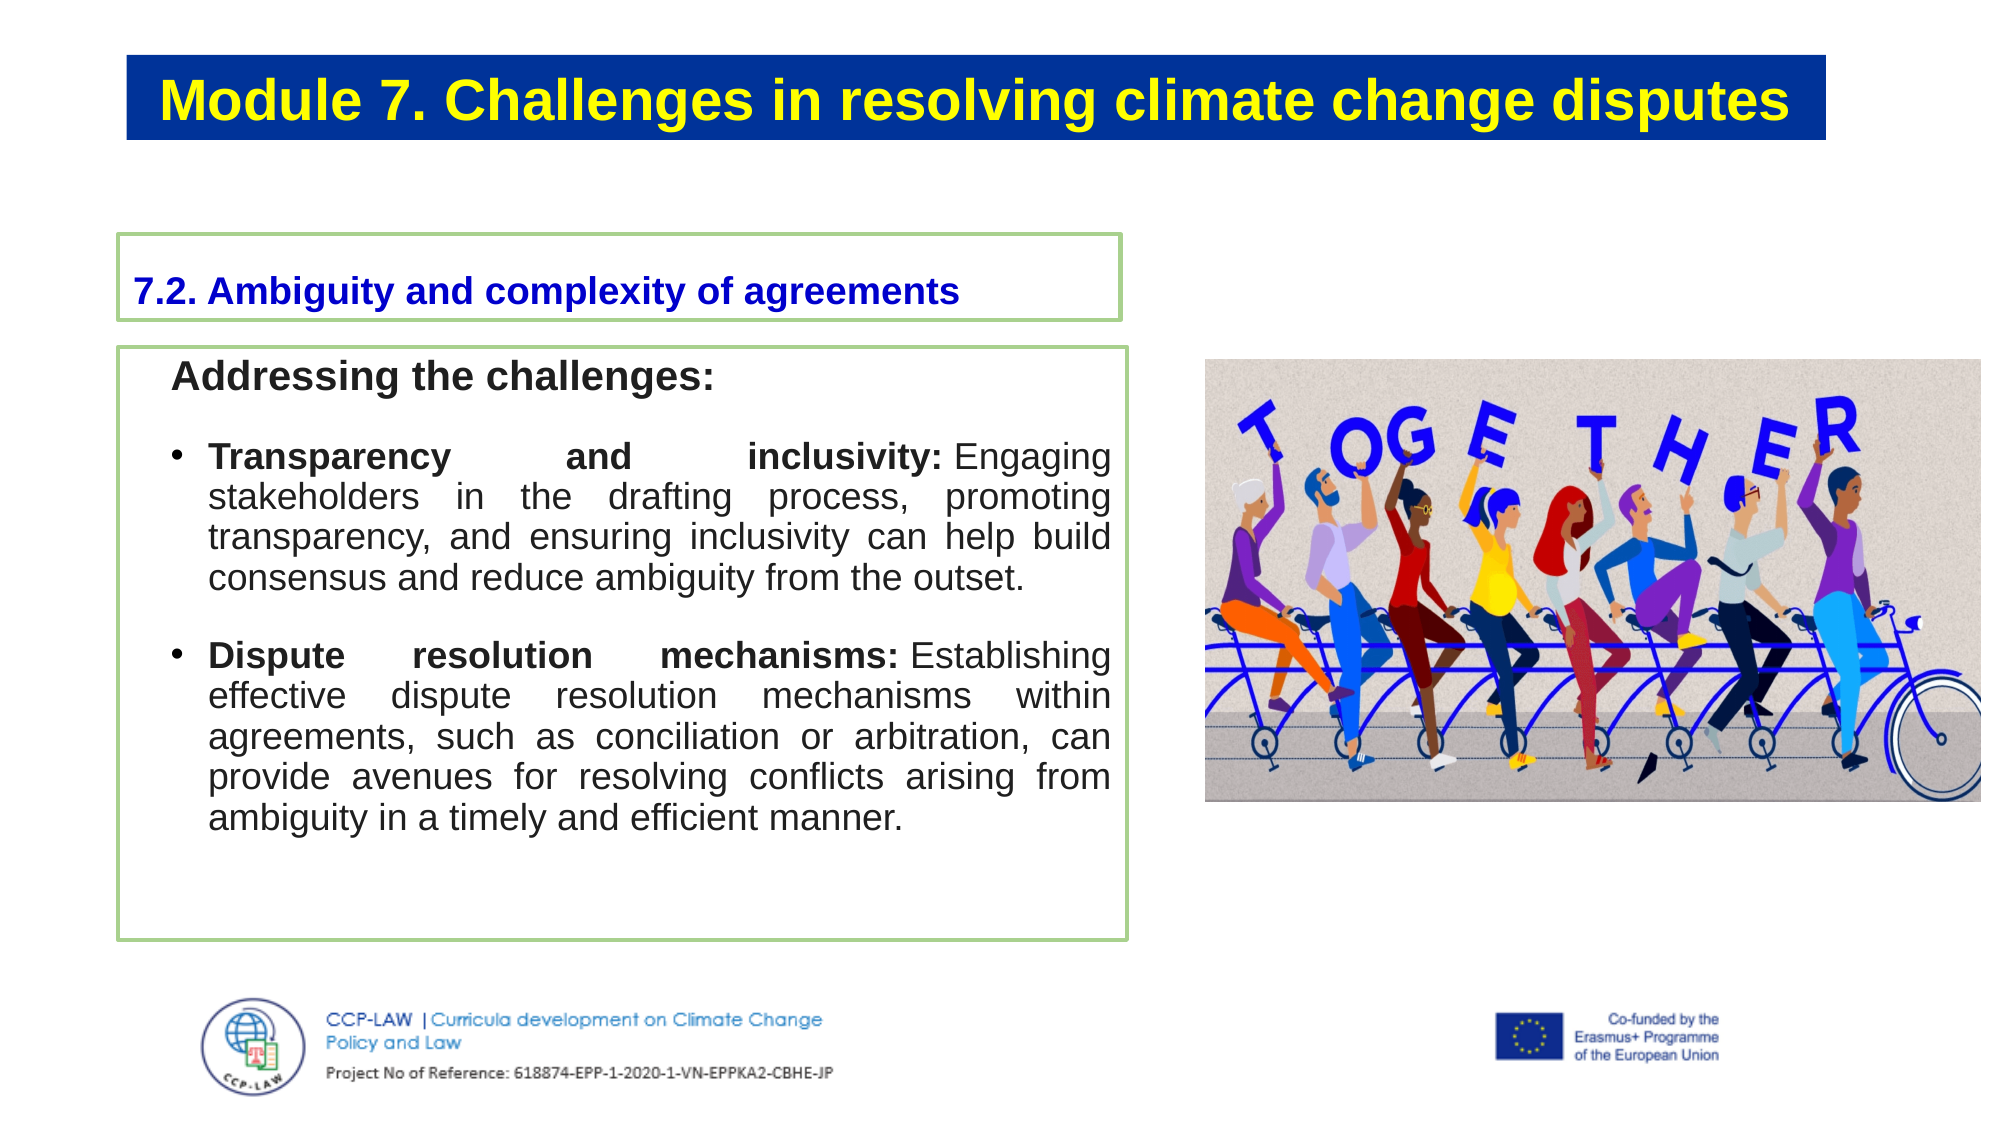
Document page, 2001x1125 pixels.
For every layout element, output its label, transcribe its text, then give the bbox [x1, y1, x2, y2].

title 7.2. Ambiguity and complexity of agreements [116, 232, 1123, 322]
picture [183, 966, 1817, 1125]
picture [1205, 359, 1981, 803]
text_box Module 7. Challenges in resolving climate change disputes [126, 54, 1826, 140]
list Addressing the challenges: Transparency and inclusivity: Engaging stakeholders in the drafting process, promoting transparency, and ensuring inclusivity can help build consensus and reduce ambiguity from the outset. Dispute resolution mechanisms: Establishing effective dispute resolution mechanisms within agreements, such as conciliation or arbitration, can provide avenues for resolving conflicts arising from ambiguity in a timely and efficient manner. [116, 345, 1129, 942]
